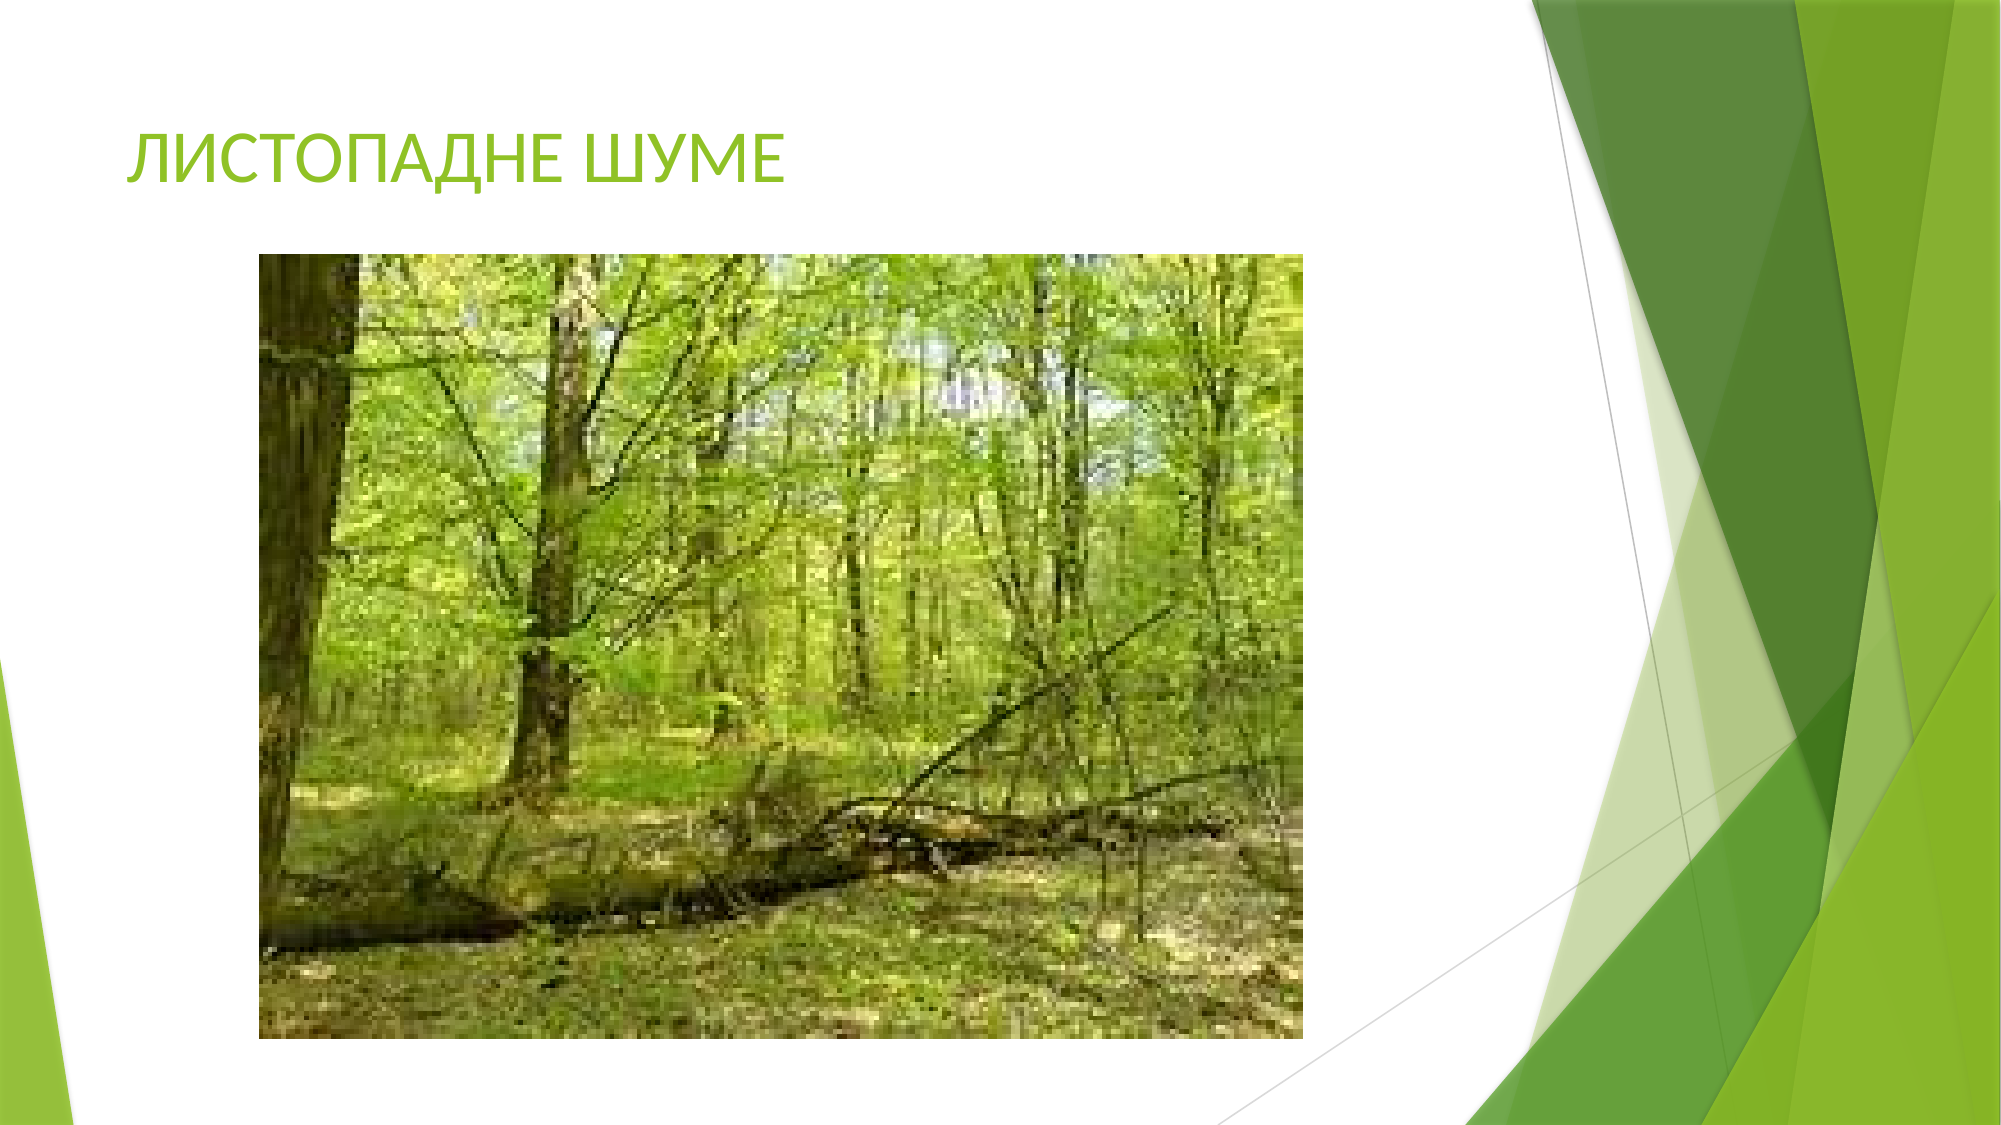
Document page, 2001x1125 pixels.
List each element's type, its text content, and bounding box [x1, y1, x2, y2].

title ЛИСТОПАДНЕ ШУМЕ [111, 99, 1522, 317]
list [259, 254, 1304, 1039]
